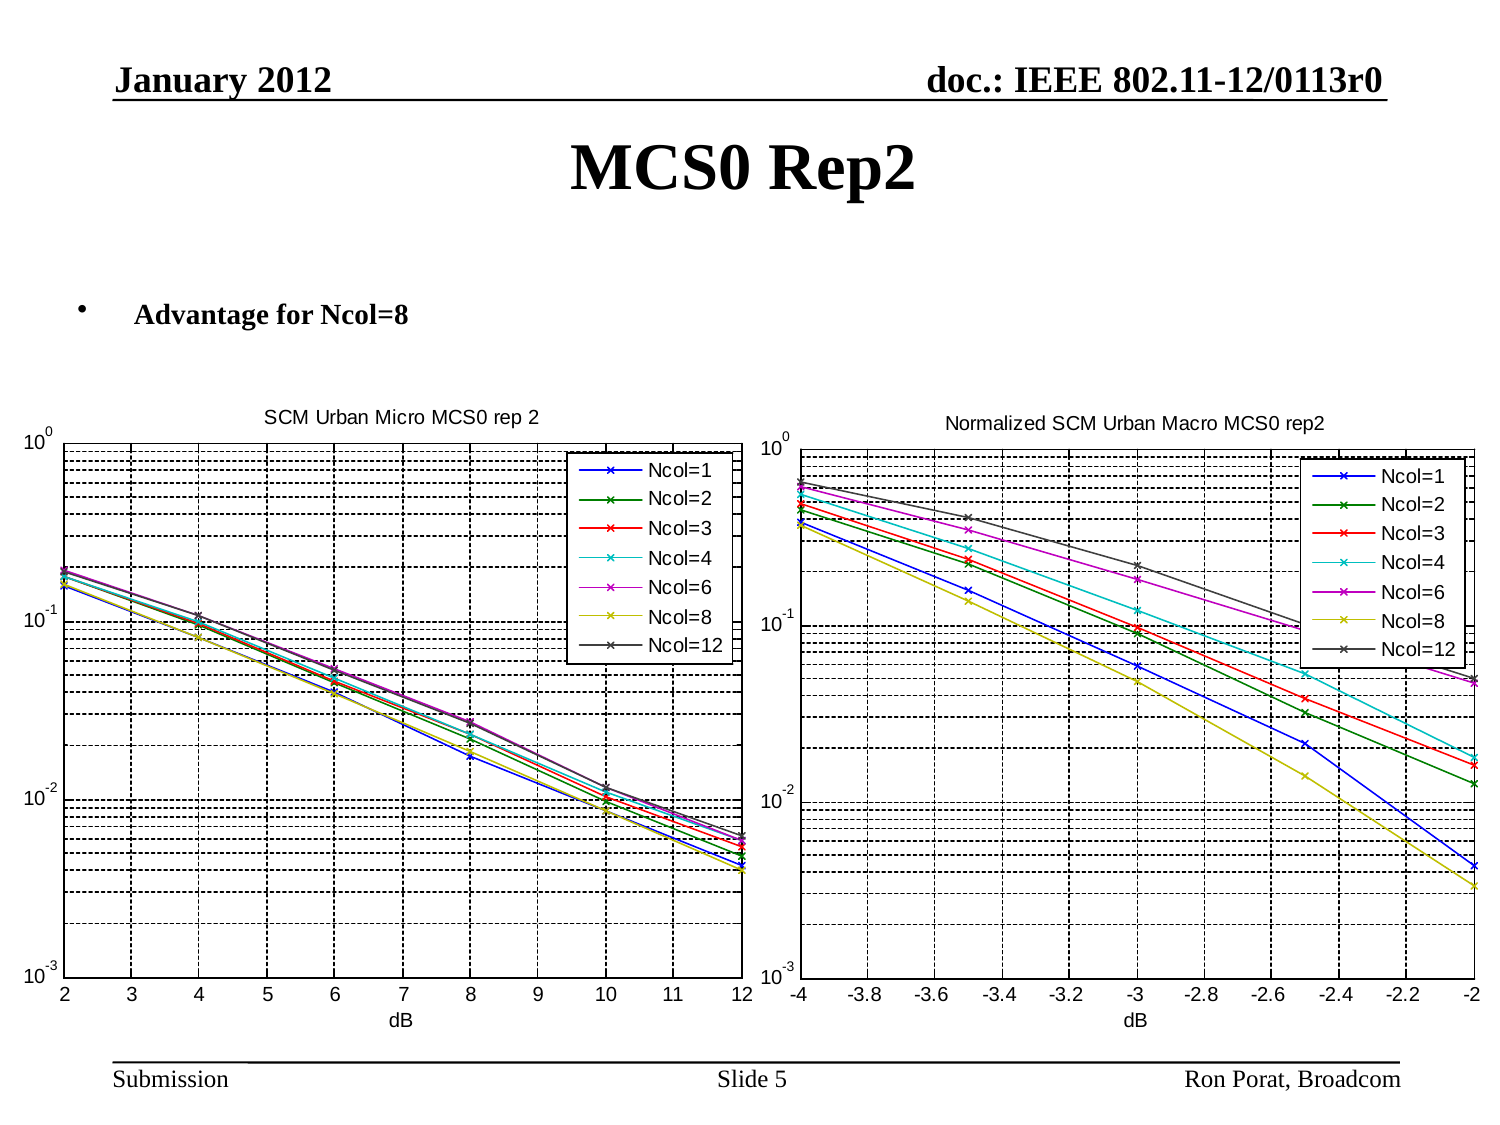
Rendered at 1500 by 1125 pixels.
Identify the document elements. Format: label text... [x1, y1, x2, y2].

picture [0, 393, 1500, 1051]
footer Ron Porat, Broadcom [1181, 1061, 1402, 1093]
title MCS0 Rep2 [62, 112, 1426, 213]
text_box Slide 5 [716, 1062, 788, 1093]
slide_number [114, 54, 366, 101]
list Advantage for Ncol=8 [62, 287, 1426, 398]
